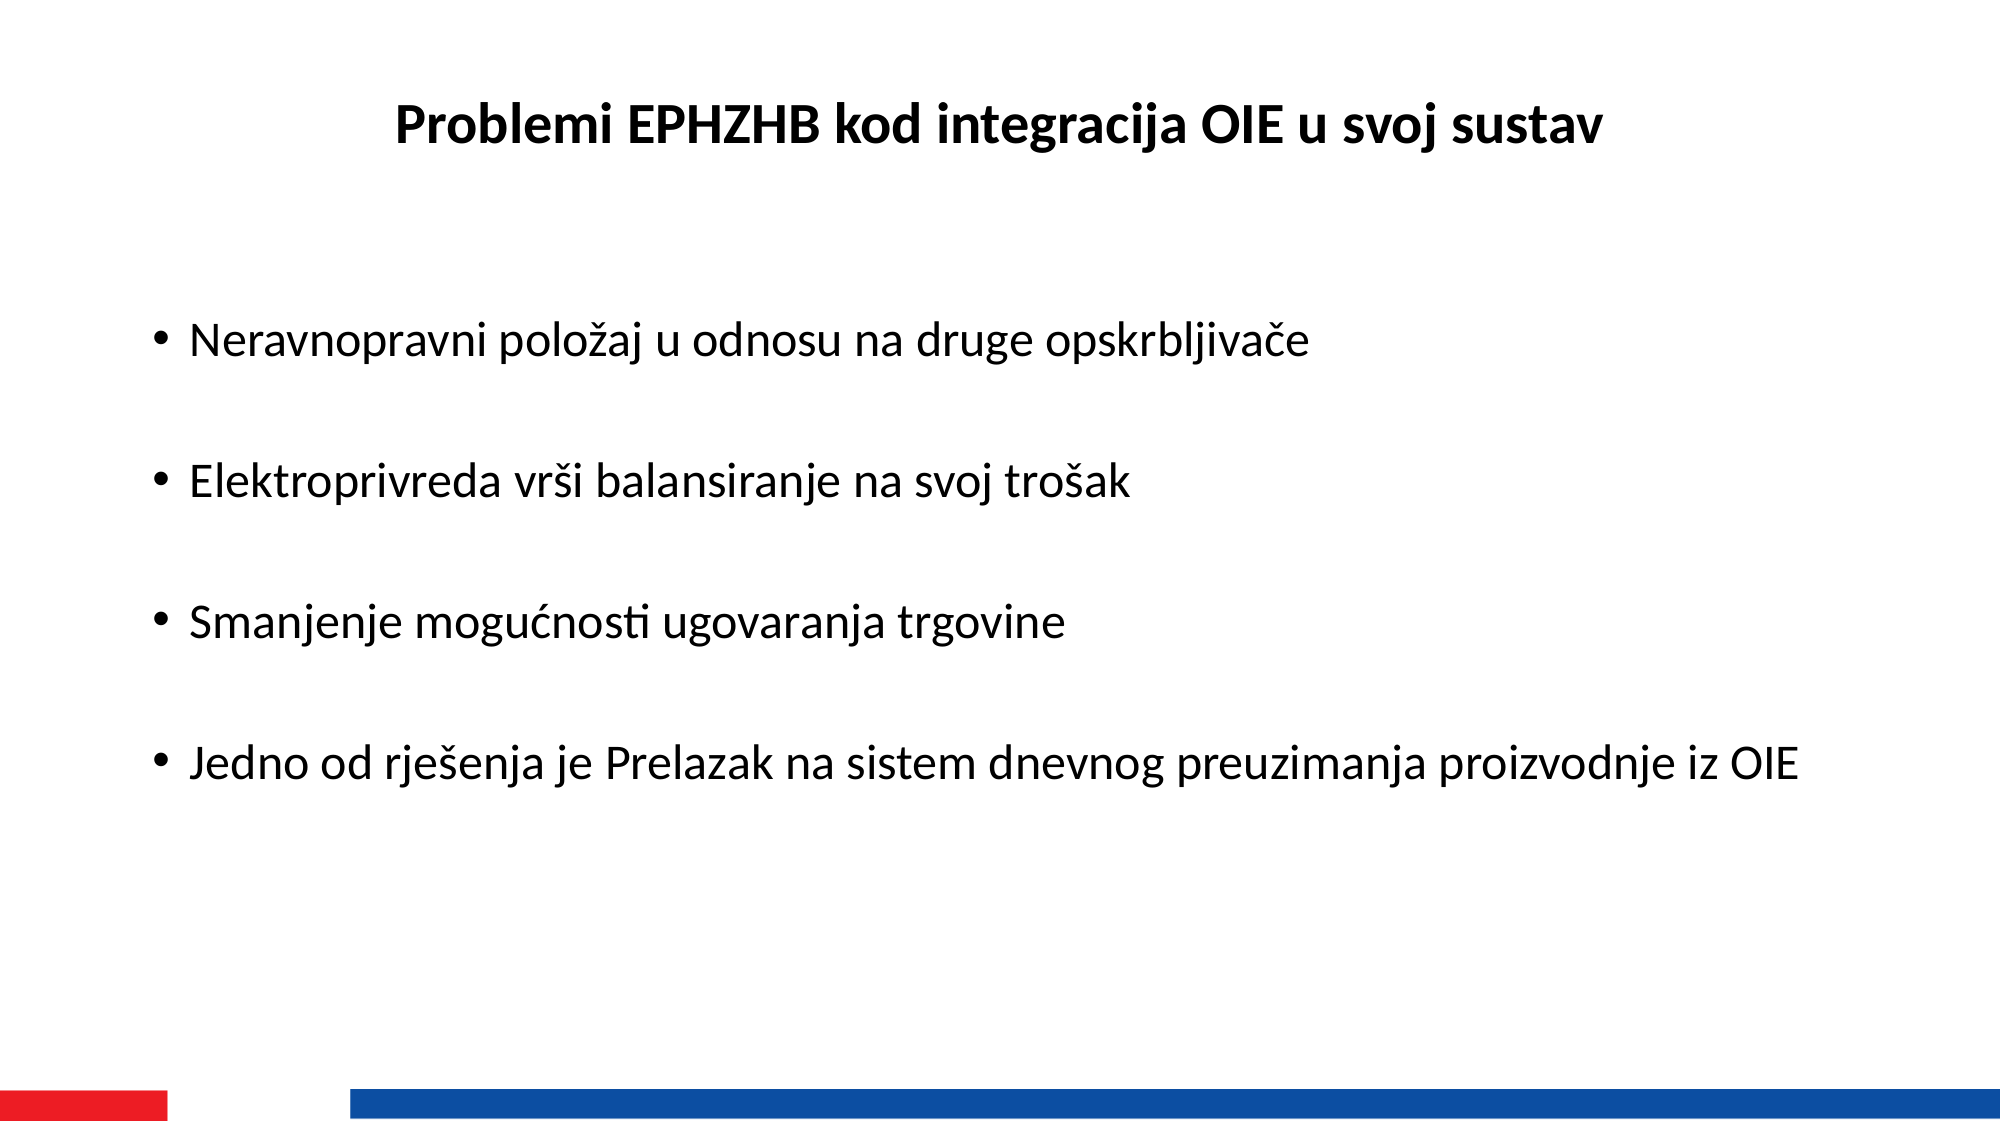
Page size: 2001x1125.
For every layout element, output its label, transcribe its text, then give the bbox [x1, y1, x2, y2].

list Problemi EPHZHB kod integracija OIE u svoj sustav Neravnopravni položaj u odnosu na druge opskrbljivače Elektroprivreda vrši balansiranje na svoj trošak Smanjenje mogućnosti ugovaranja trgovine Jedno od rješenja je Prelazak na sistem dnevnog preuzimanja proizvodnje iz OIE [137, 85, 1863, 1043]
picture [0, 1089, 2000, 1122]
